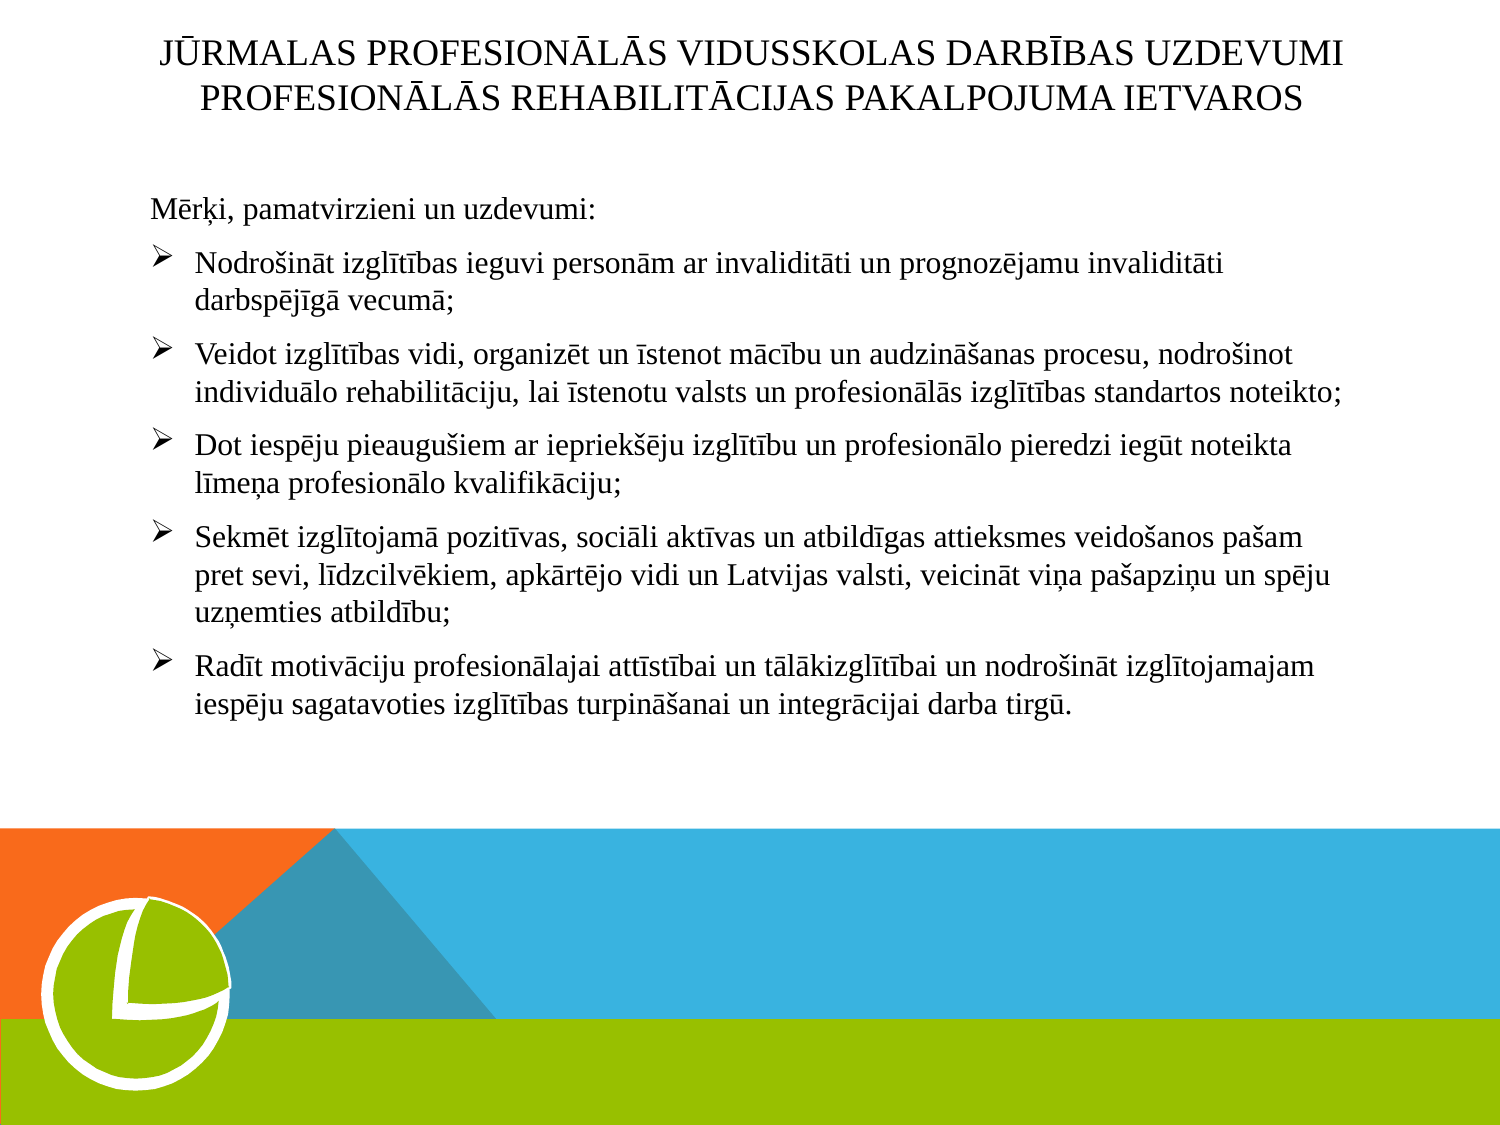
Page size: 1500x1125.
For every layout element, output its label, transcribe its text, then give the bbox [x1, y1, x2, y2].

list Mērķi, pamatvirzieni un uzdevumi: Nodrošināt izglītības ieguvi personām ar invaliditāti un prognozējamu invaliditāti darbspējīgā vecumā; Veidot izglītības vidi, organizēt un īstenot mācību un audzināšanas procesu, nodrošinot individuālo rehabilitāciju, lai īstenotu valsts un profesionālās izglītības standartos noteikto; Dot iespēju pieaugušiem ar iepriekšēju izglītību un profesionālo pieredzi iegūt noteikta līmeņa profesionālo kvalifikāciju; Sekmēt izglītojamā pozitīvas, sociāli aktīvas un atbildīgas attieksmes veidošanos pašam pret sevi, līdzcilvēkiem, apkārtējo vidi un Latvijas valsti, veicināt viņa pašapziņu un spēju uzņemties atbildību; Radīt motivāciju profesionālajai attīstībai un tālākizglītībai un nodrošināt izglītojamajam iespēju sagatavoties izglītības turpināšanai un integrācijai darba tirgū. [135, 180, 1369, 768]
title Jūrmalas profesionālās vidusskolas darbības uzdevumi profesionālās rehabilitācijas pakalpojuma ietvaros [135, 19, 1369, 173]
